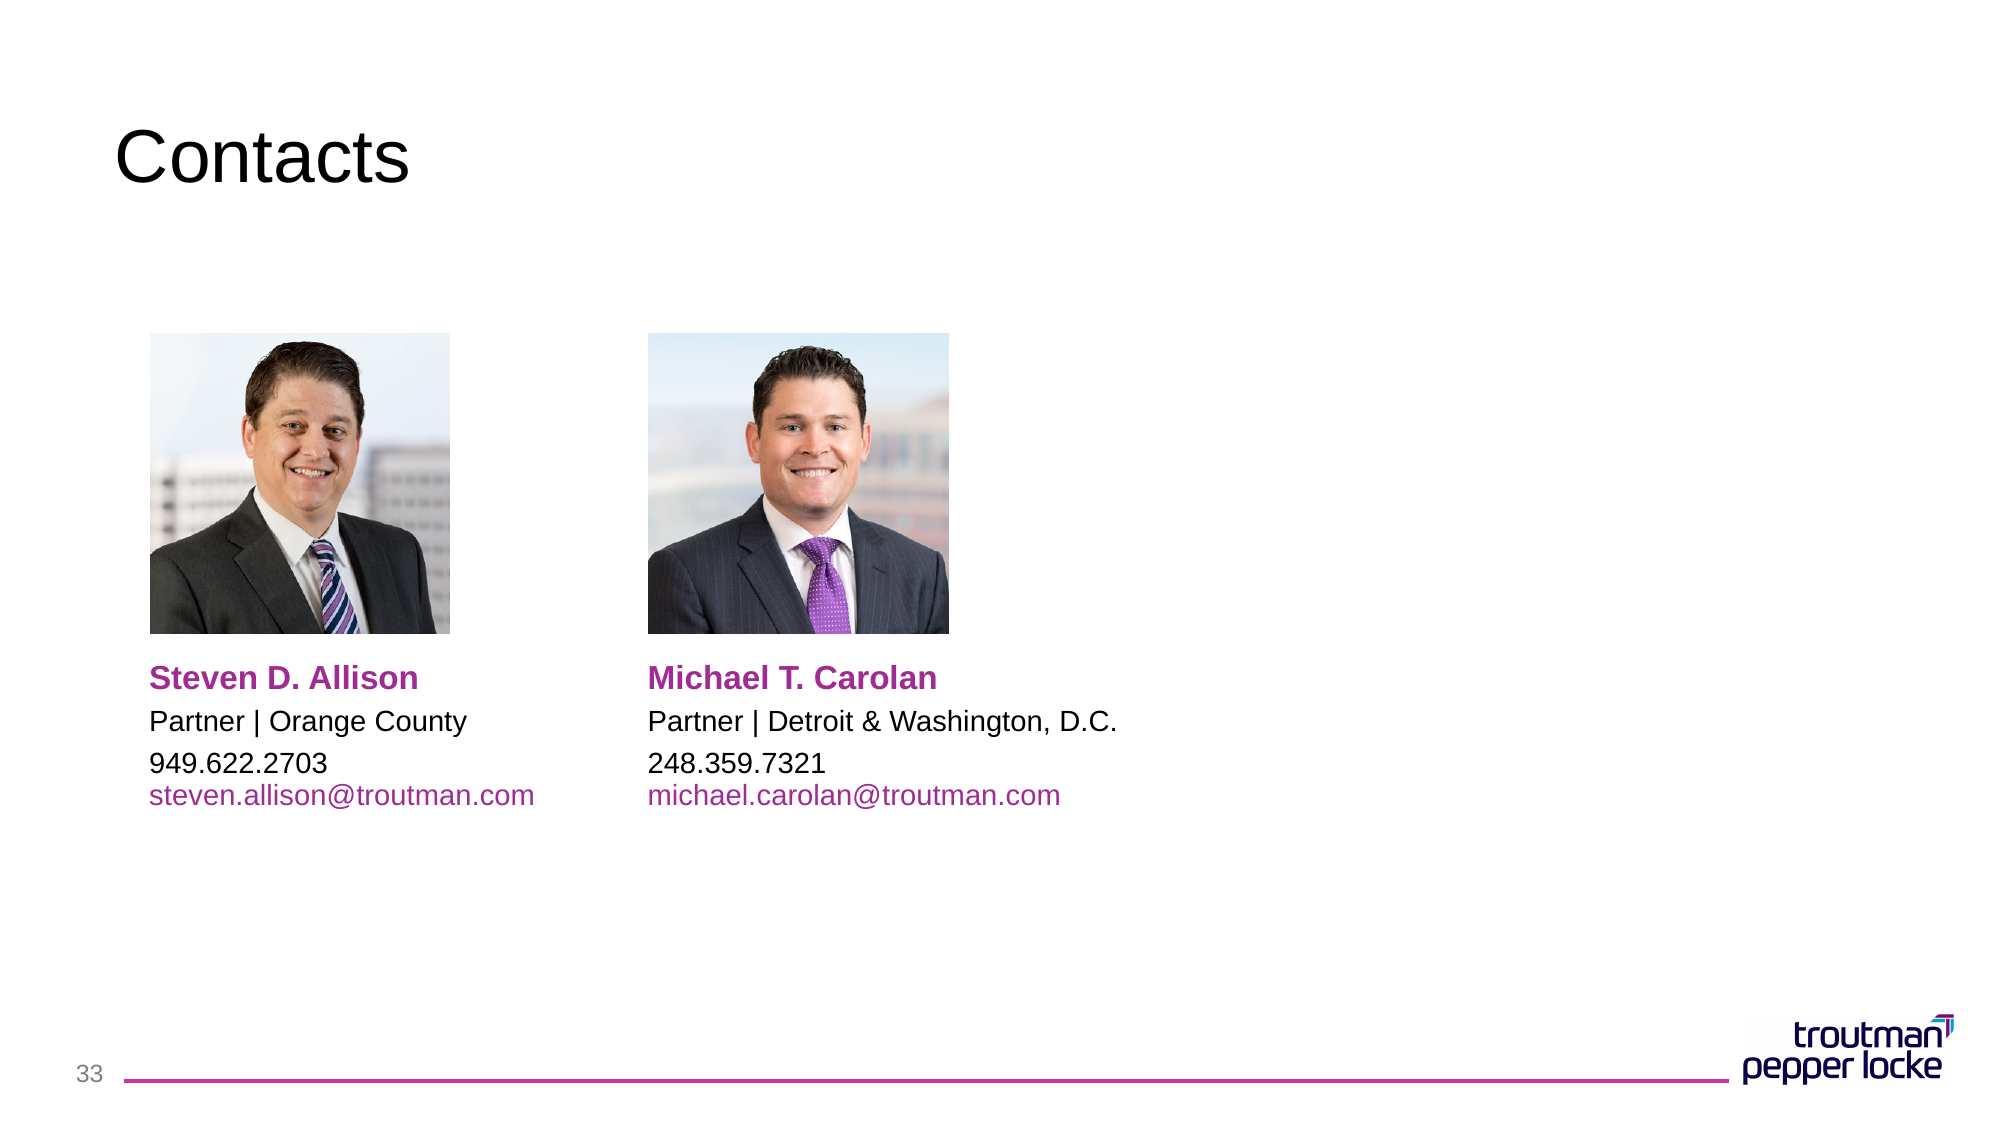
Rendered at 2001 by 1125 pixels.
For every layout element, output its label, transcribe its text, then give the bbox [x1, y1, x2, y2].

list Michael T. Carolan Partner | Detroit & Washington, D.C. 248.359.7321 michael.carolan@troutman.com [632, 653, 1150, 835]
title Contacts [99, 59, 1900, 207]
picture [1743, 1014, 1954, 1085]
list Steven D. Allison Partner | Orange County 949.622.2703 steven.allison@troutman.com [134, 653, 558, 835]
picture [149, 332, 451, 634]
picture [647, 332, 949, 634]
